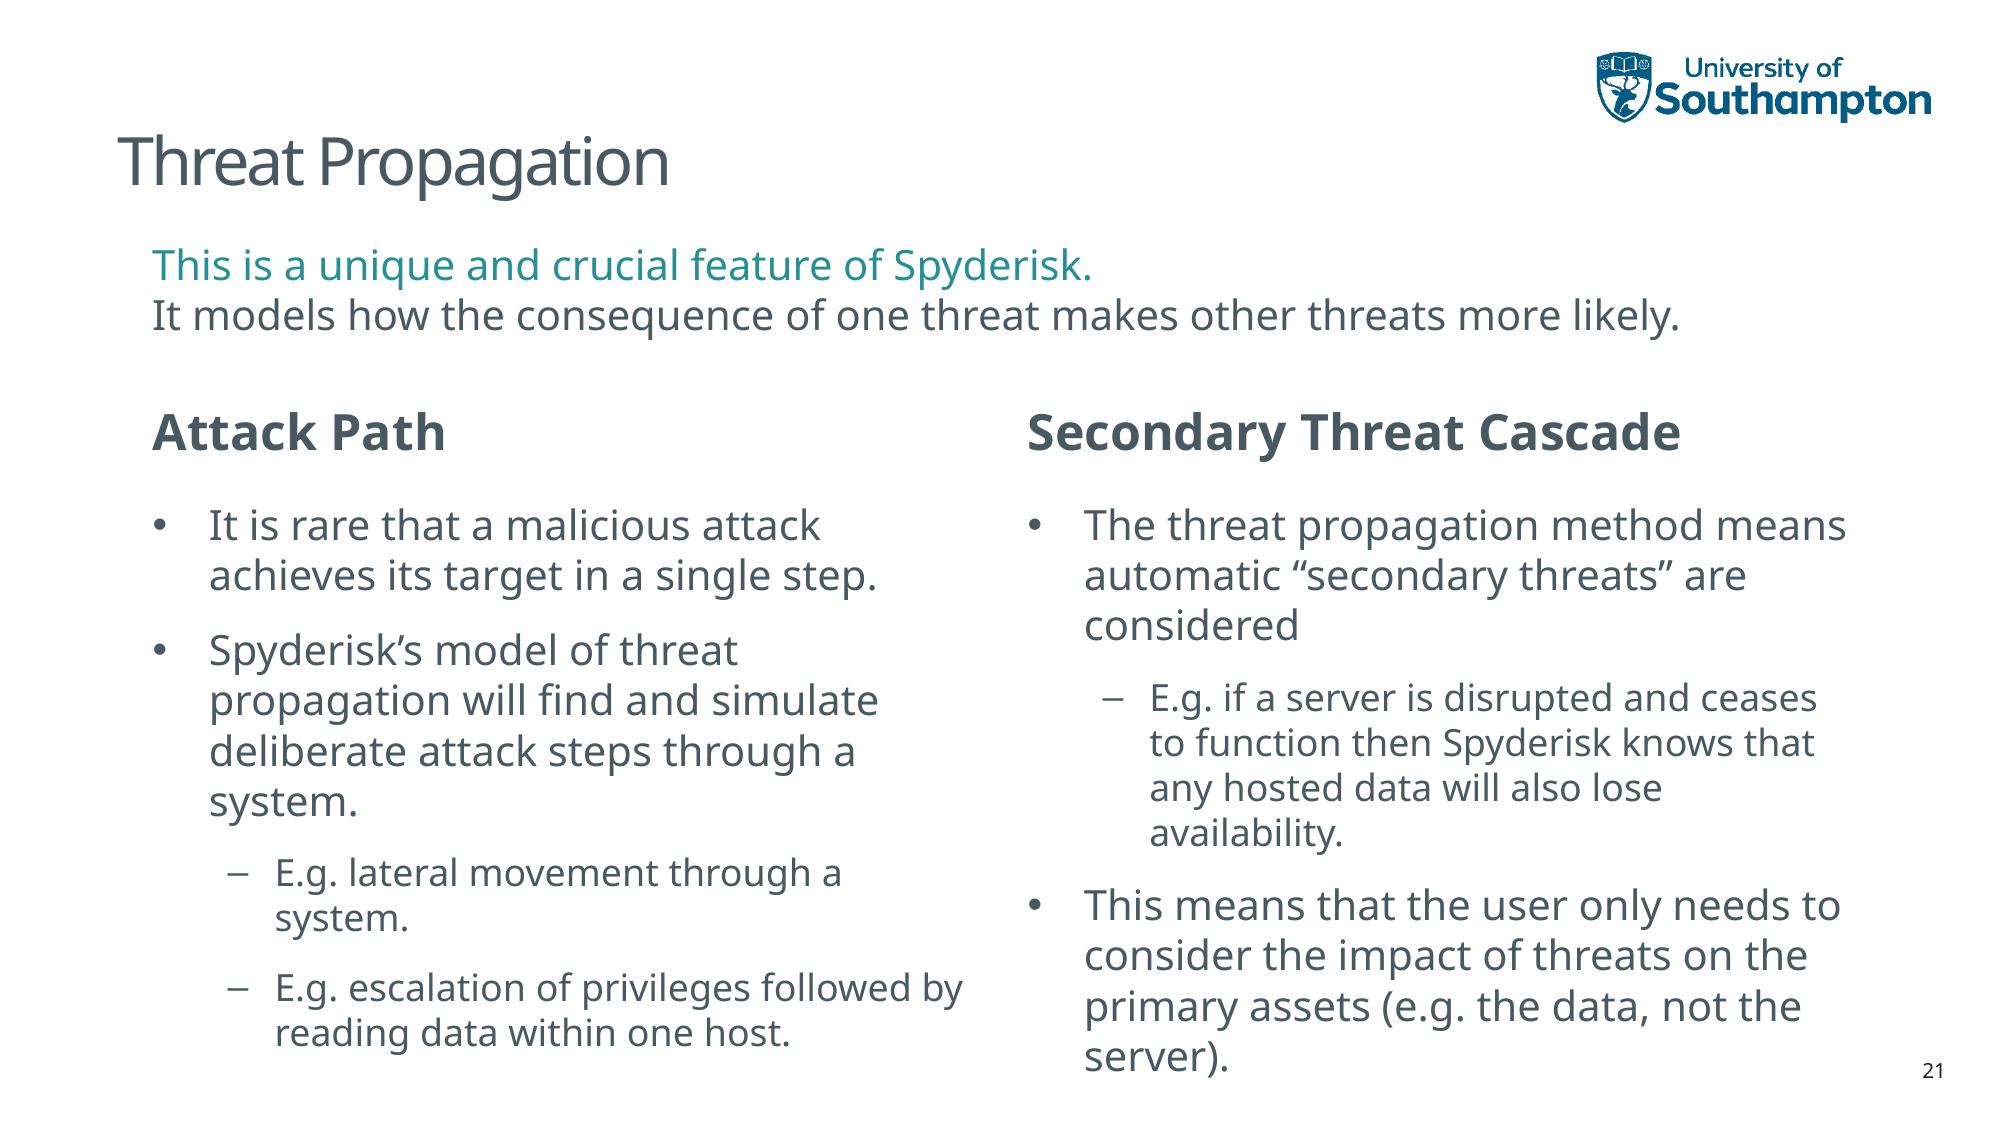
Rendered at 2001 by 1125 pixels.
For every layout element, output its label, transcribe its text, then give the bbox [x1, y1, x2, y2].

picture [1823, 97, 1830, 113]
picture [1628, 78, 1648, 112]
list It is rare that a malicious attack achieves its target in a single step. Spyderisk’s model of threat propagation will find and simulate deliberate attack steps through a system. E.g. lateral movement through a system. E.g. escalation of privileges followed by reading data within one host. [137, 491, 984, 1016]
picture [1626, 77, 1636, 89]
list The threat propagation method means automatic “secondary threats” are considered E.g. if a server is disrupted and ceases to function then Spyderisk knows that any hosted data will also lose availability. This means that the user only needs to consider the impact of threats on the primary assets (e.g. the data, not the server). [1012, 491, 1863, 1071]
list Attack Path [137, 392, 984, 468]
picture [1601, 81, 1617, 111]
text_box This is a unique and crucial feature of Spyderisk. It models how the consequence of one threat makes other threats more likely. [137, 231, 1697, 392]
picture [1758, 97, 1766, 113]
title Threat Propagation [102, 113, 1882, 207]
picture [1808, 97, 1815, 113]
picture [1607, 76, 1625, 88]
list Secondary Threat Cascade [1012, 332, 1863, 468]
picture [1527, 0, 2000, 220]
picture [1689, 97, 1698, 108]
picture [1848, 97, 1857, 108]
picture [1782, 97, 1791, 108]
